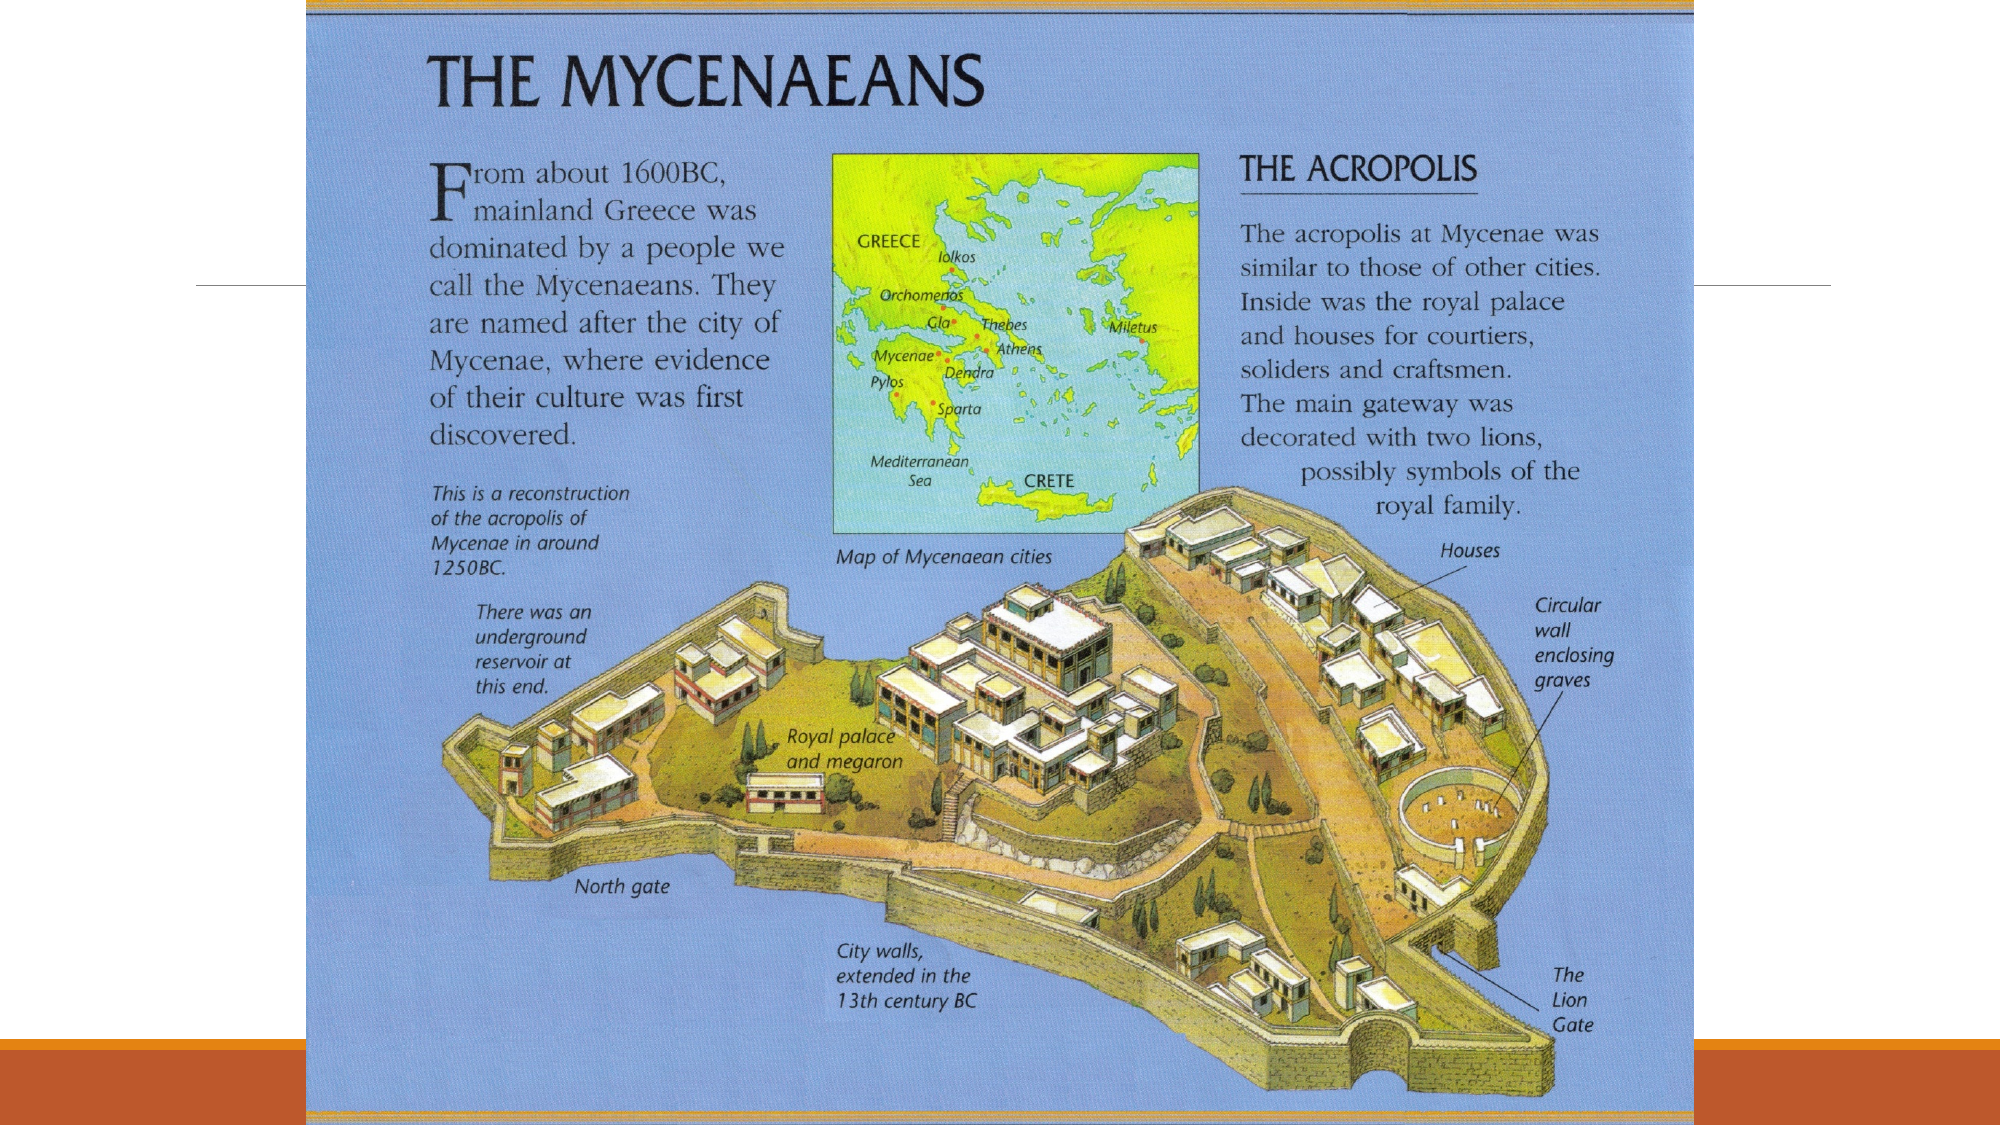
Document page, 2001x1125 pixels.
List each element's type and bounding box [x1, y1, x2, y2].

picture [306, 0, 1694, 1125]
